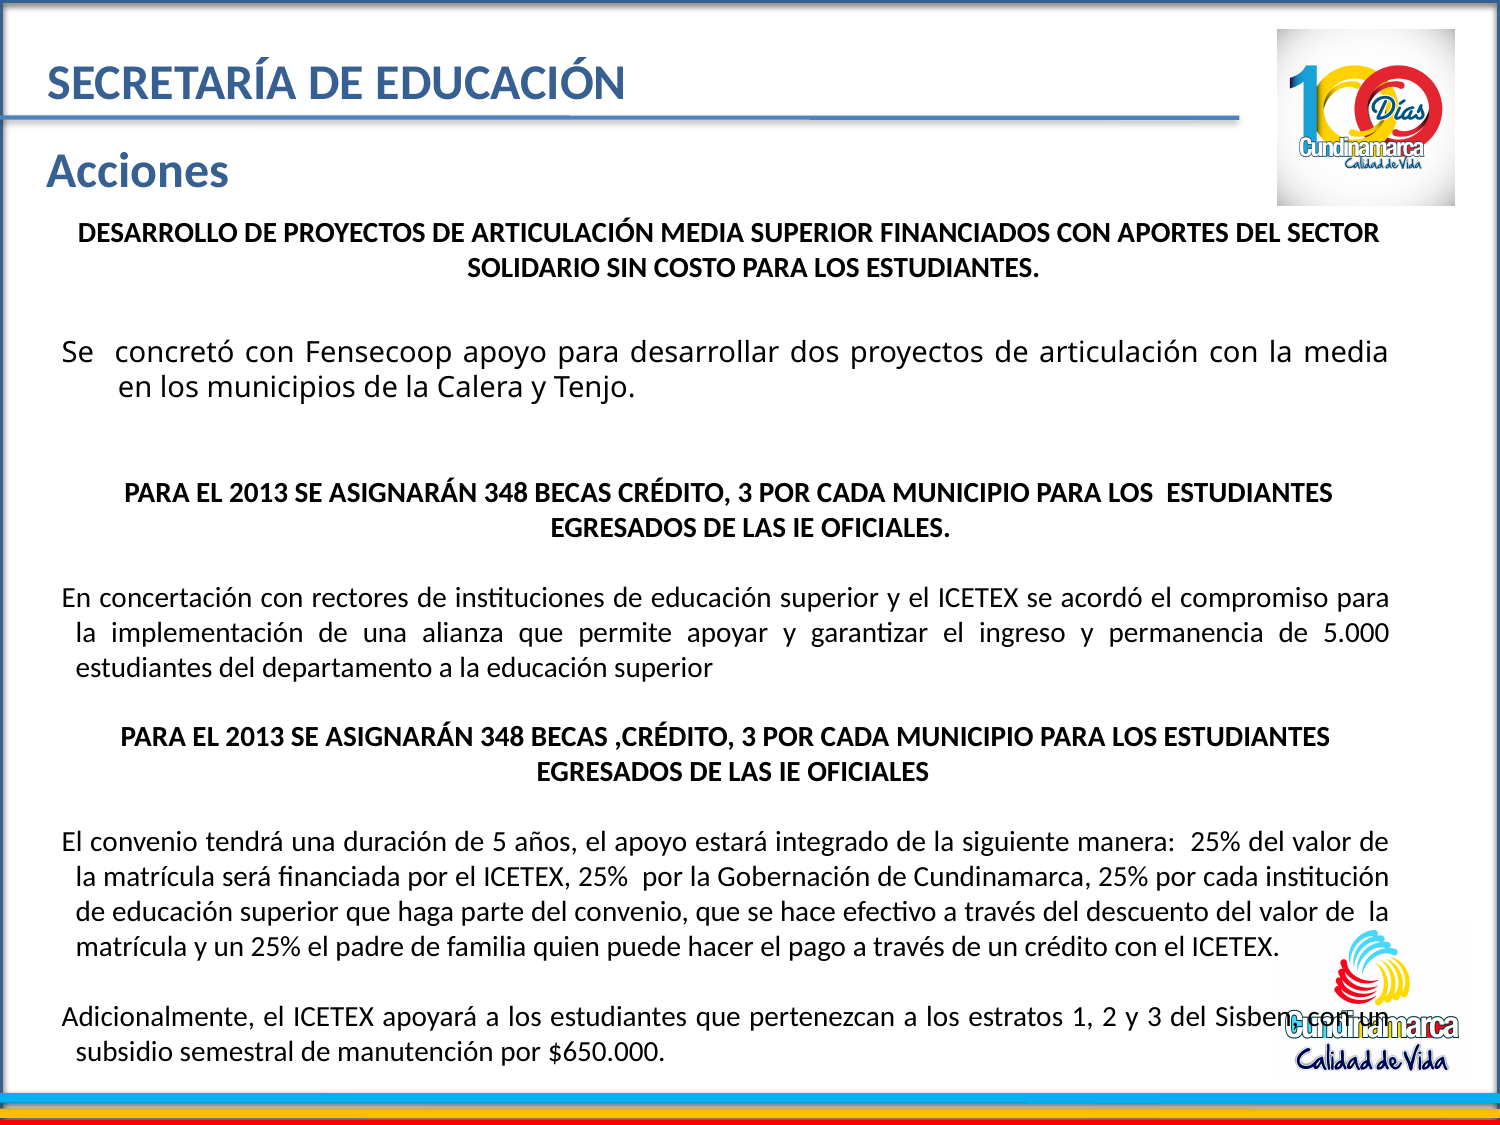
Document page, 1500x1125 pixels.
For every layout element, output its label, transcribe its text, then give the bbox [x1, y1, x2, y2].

text_box Acciones [31, 130, 245, 205]
text_box SECRETARÍA DE EDUCACIÓN [33, 41, 643, 114]
text_box DESARROLLO DE PROYECTOS DE ARTICULACIÓN MEDIA SUPERIOR FINANCIADOS CON APORTES DEL SECTOR SOLIDARIO SIN COSTO PARA LOS ESTUDIANTES. Se concretó con Fensecoop apoyo para desarrollar dos proyectos de articulación con la media en los municipios de la Calera y Tenjo. PARA EL 2013 SE ASIGNARÁN 348 BECAS CRÉDITO, 3 POR CADA MUNICIPIO PARA LOS ESTUDIANTES EGRESADOS DE LAS IE OFICIALES. En concertación con rectores de instituciones de educación superior y el ICETEX se acordó el compromiso para la implementación de una alianza que permite apoyar y garantizar el ingreso y permanencia de 5.000 estudiantes del departamento a la educación superior PARA EL 2013 SE ASIGNARÁN 348 BECAS ,CRÉDITO, 3 POR CADA MUNICIPIO PARA LOS ESTUDIANTES EGRESADOS DE LAS IE OFICIALES El convenio tendrá una duración de 5 años, el apoyo estará integrado de la siguiente manera: 25% del valor de la matrícula será financiada por el ICETEX, 25% por la Gobernación de Cundinamarca, 25% por cada institución de educación superior que haga parte del convenio, que se hace efectivo a través del descuento del valor de la matrícula y un 25% el padre de familia quien puede hacer el pago a través de un crédito con el ICETEX. Adicionalmente, el ICETEX apoyará a los estudiantes que pertenezcan a los estratos 1, 2 y 3 del Sisben, con un subsidio semestral de manutención por $650.000. [46, 205, 1406, 1125]
picture [1277, 28, 1455, 207]
picture [1406, 920, 1469, 1082]
